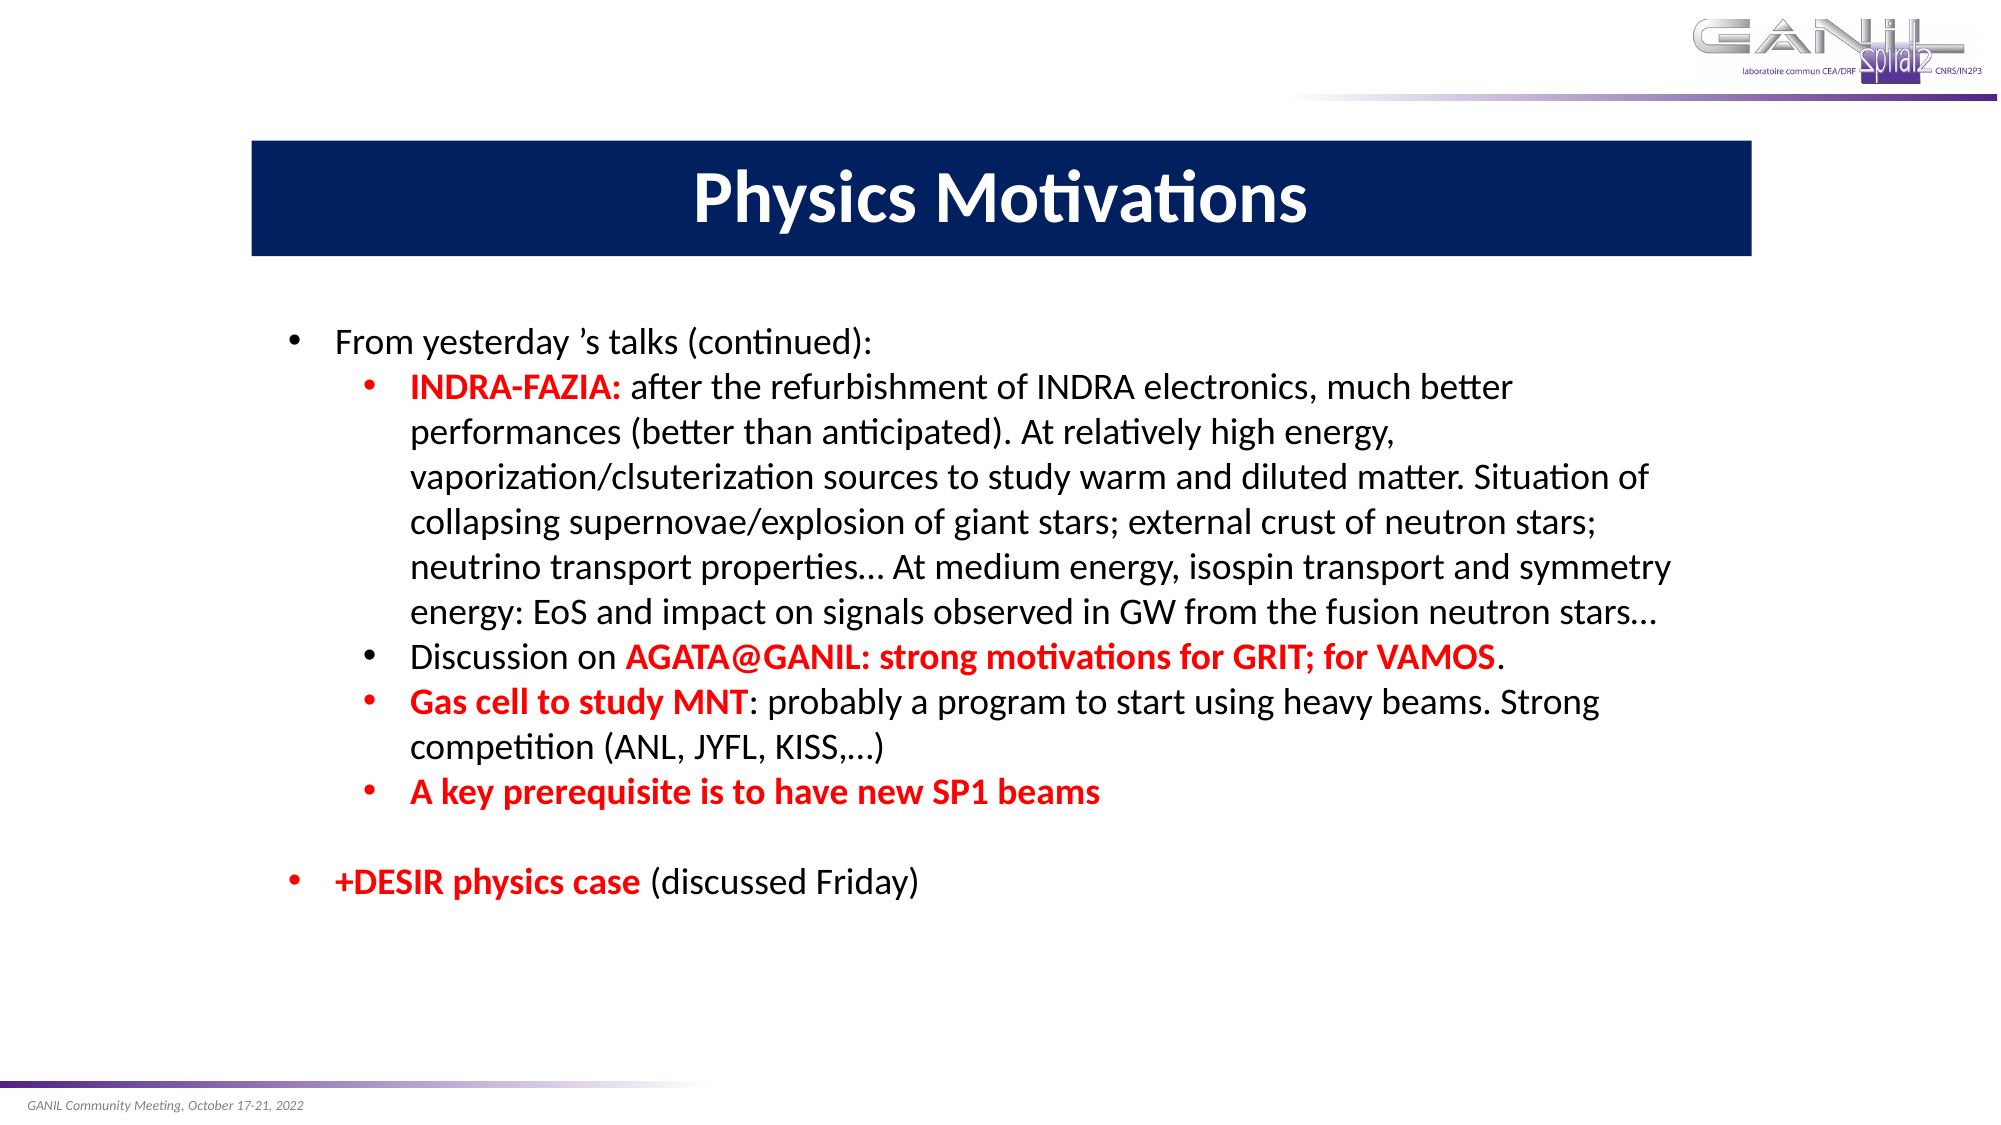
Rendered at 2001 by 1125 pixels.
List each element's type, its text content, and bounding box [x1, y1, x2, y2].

picture [1693, 19, 1982, 84]
text_box Physics Motivations [251, 140, 1752, 257]
text_box From yesterday ’s talks (continued): INDRA-FAZIA: after the refurbishment of INDRA electronics, much better performances (better than anticipated). At relatively high energy, vaporization/clsuterization sources to study warm and diluted matter. Situation of collapsing supernovae/explosion of giant stars; external crust of neutron stars; neutrino transport properties… At medium energy, isospin transport and symmetry energy: EoS and impact on signals observed in GW from the fusion neutron stars… Discussion on AGATA@GANIL: strong motivations for GRIT; for VAMOS. Gas cell to study MNT: probably a program to start using heavy beams. Strong competition (ANL, JYFL, KISS,…) A key prerequisite is to have new SP1 beams +DESIR physics case (discussed Friday) [273, 309, 1734, 910]
